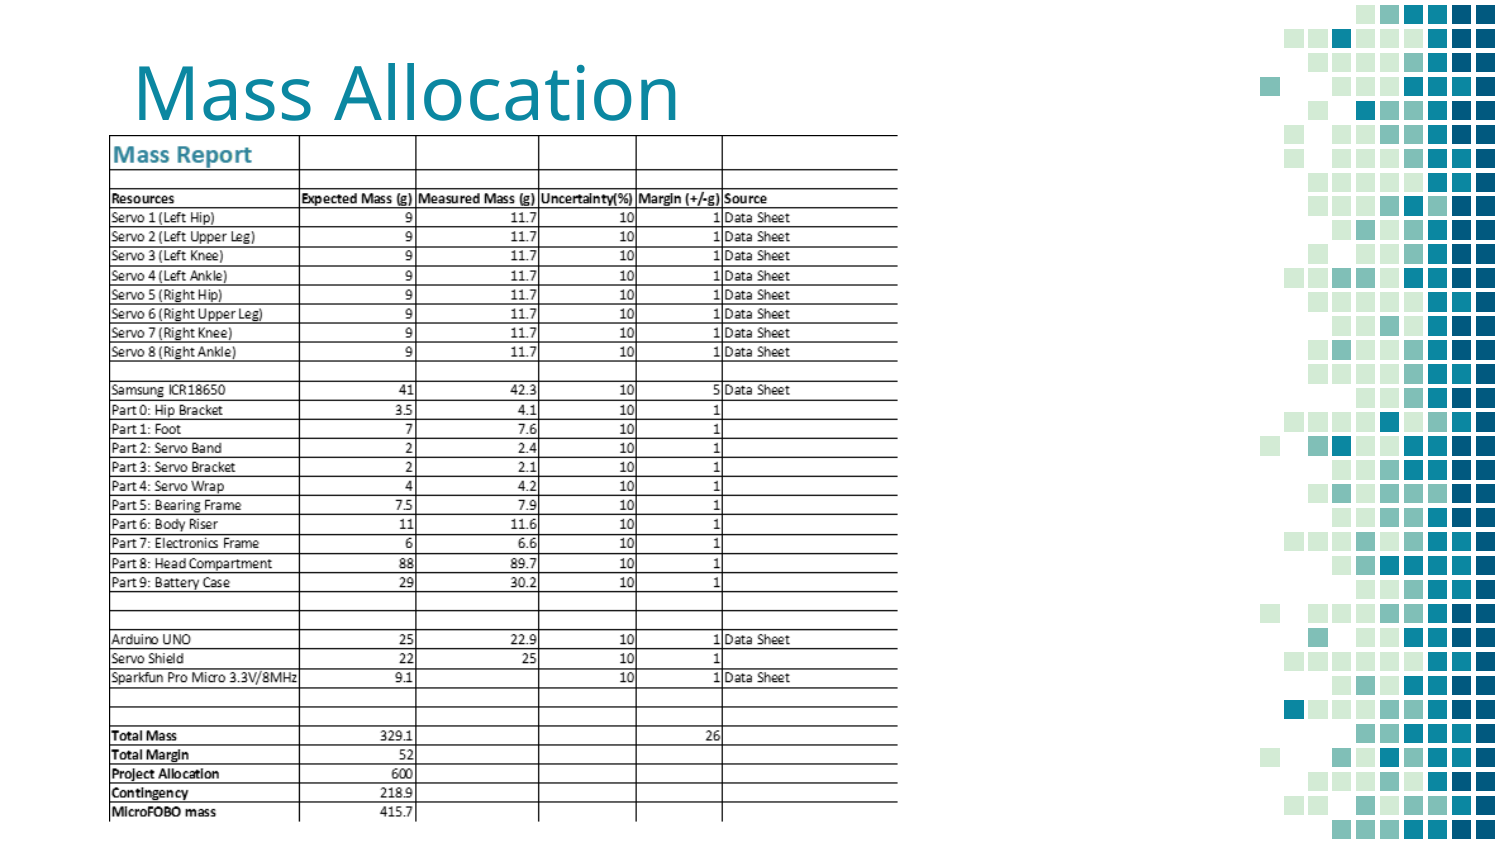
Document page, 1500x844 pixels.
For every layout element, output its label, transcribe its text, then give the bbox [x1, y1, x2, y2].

picture [109, 135, 899, 823]
title Mass Allocation [117, 9, 1227, 151]
